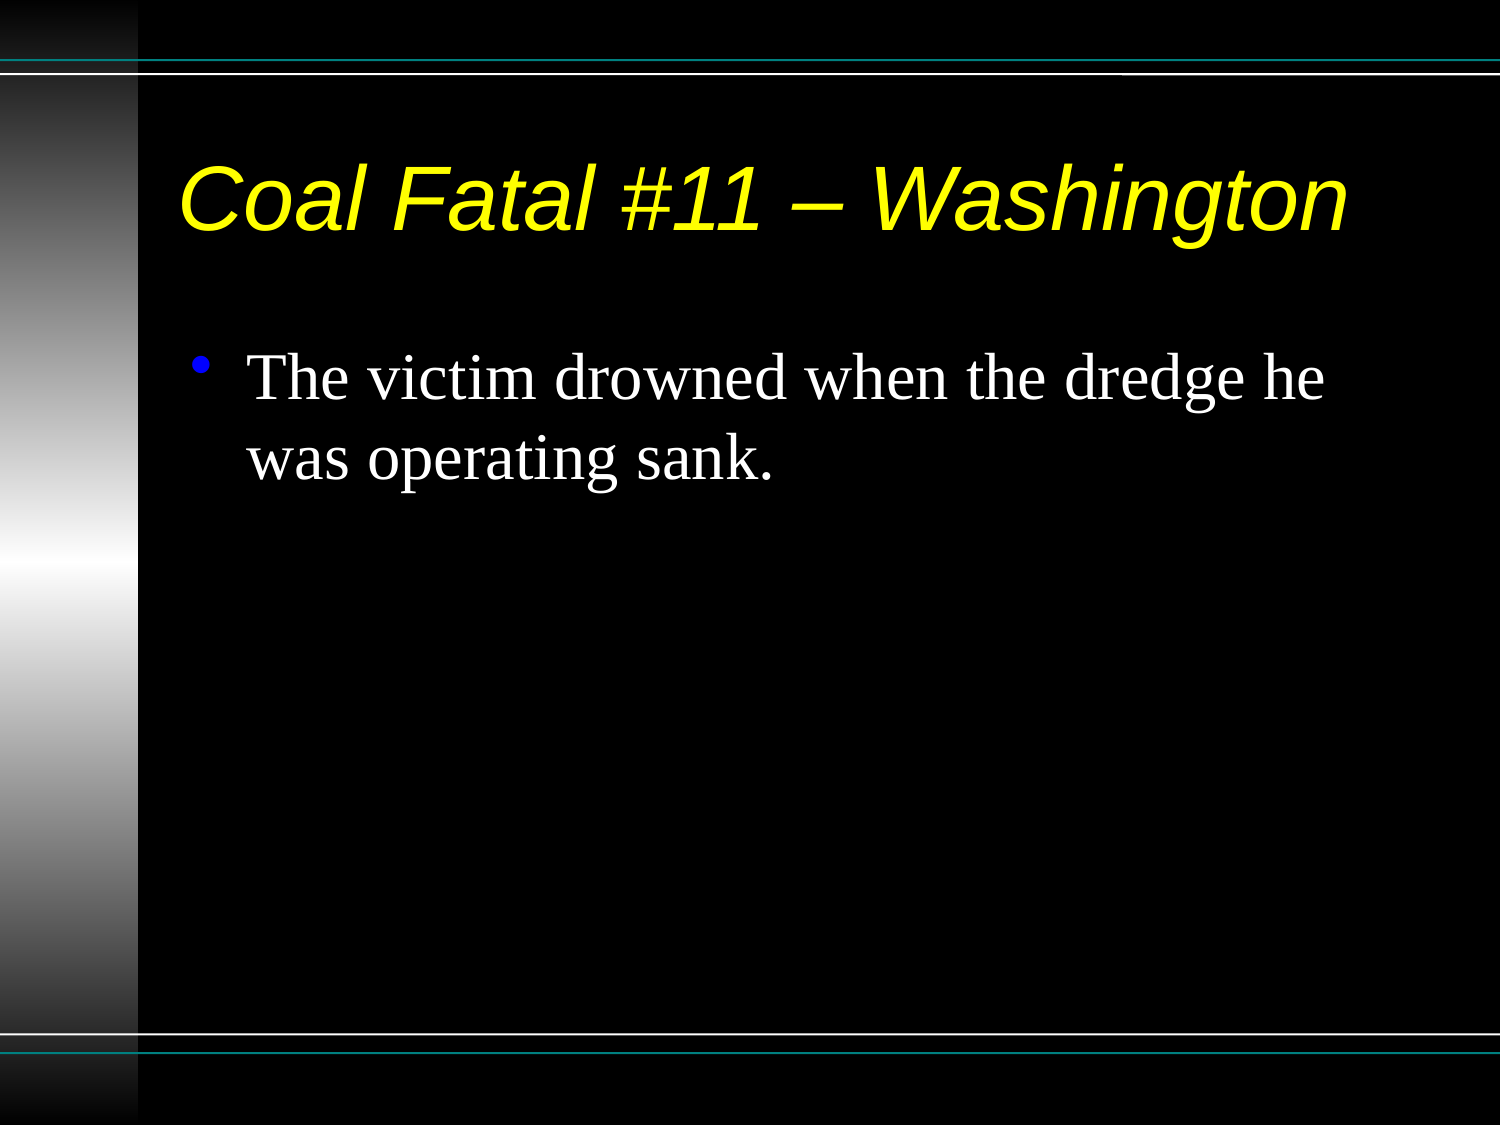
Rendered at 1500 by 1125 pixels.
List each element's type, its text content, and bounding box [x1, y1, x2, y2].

title Coal Fatal #11 – Washington [162, 99, 1463, 288]
list The victim drowned when the dredge he was operating sank. [174, 324, 1450, 1025]
